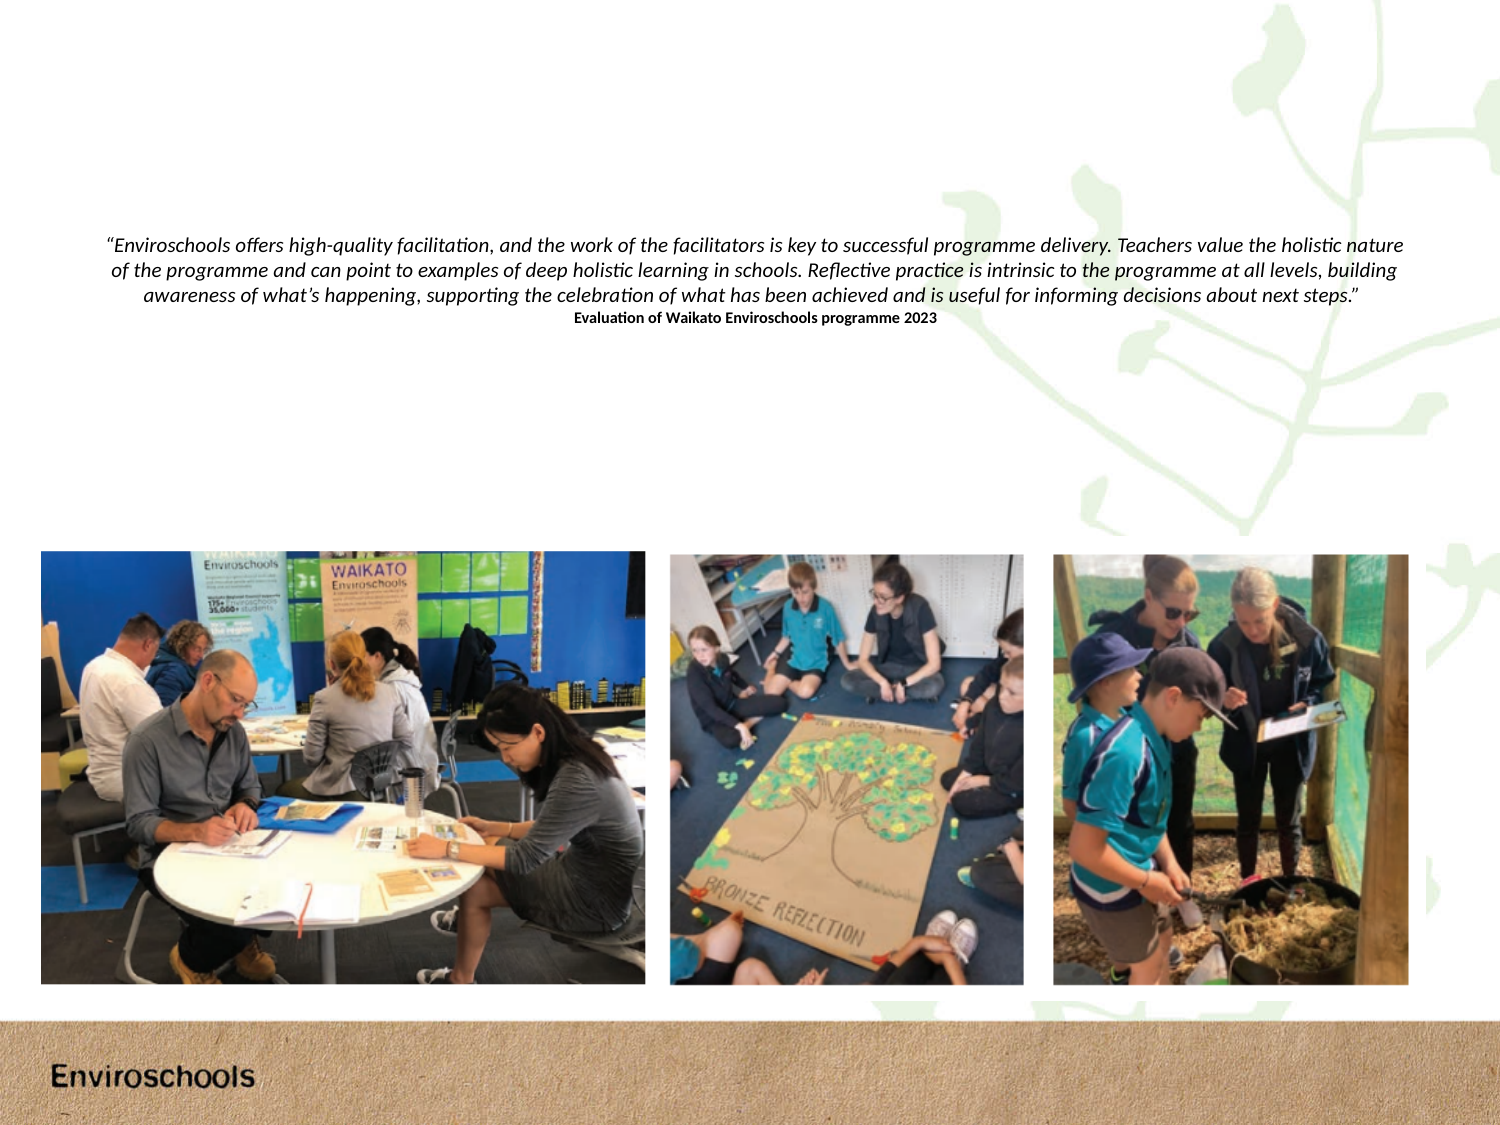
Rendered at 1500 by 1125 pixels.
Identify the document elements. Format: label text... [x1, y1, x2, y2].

title “Enviroschools offers high-quality facilitation, and the work of the facilitators is key to successful programme delivery. Teachers value the holistic nature of the programme and can point to examples of deep holistic learning in schools. Reflective practice is intrinsic to the programme at all levels, building awareness of what’s happening, supporting the celebration of what has been achieved and is useful for informing decisions about next steps.” Evaluation of Waikato Enviroschools programme 2023 [81, 219, 1431, 408]
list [40, 550, 648, 987]
picture [0, 0, 1500, 1125]
